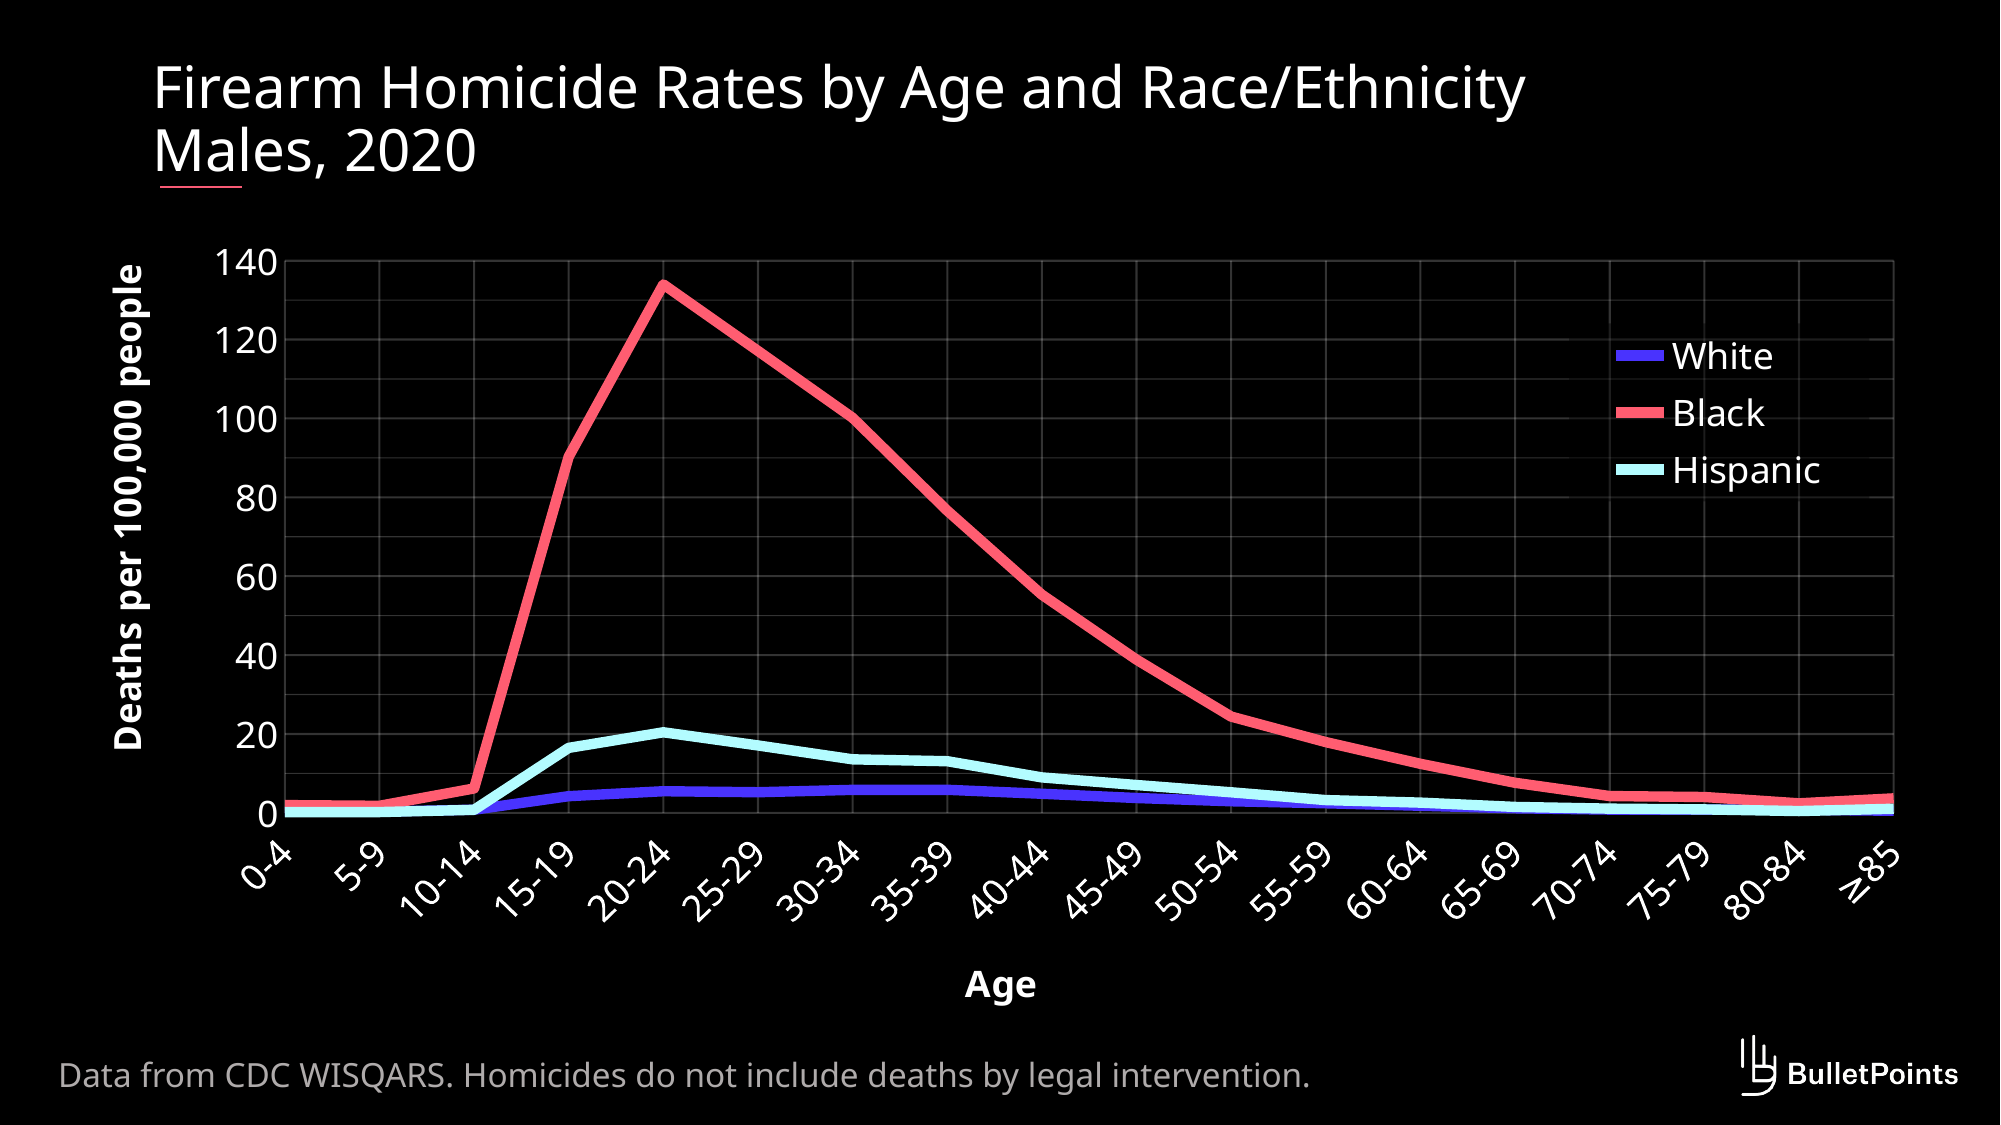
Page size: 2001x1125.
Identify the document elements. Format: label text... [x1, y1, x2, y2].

picture [1741, 1034, 1958, 1096]
chart [80, 235, 1920, 1019]
list Data from CDC WISQARS. Homicides do not include deaths by legal intervention. [43, 1051, 1511, 1115]
title Firearm Homicide Rates by Age and Race/Ethnicity Males, 2020 [137, 55, 1863, 187]
